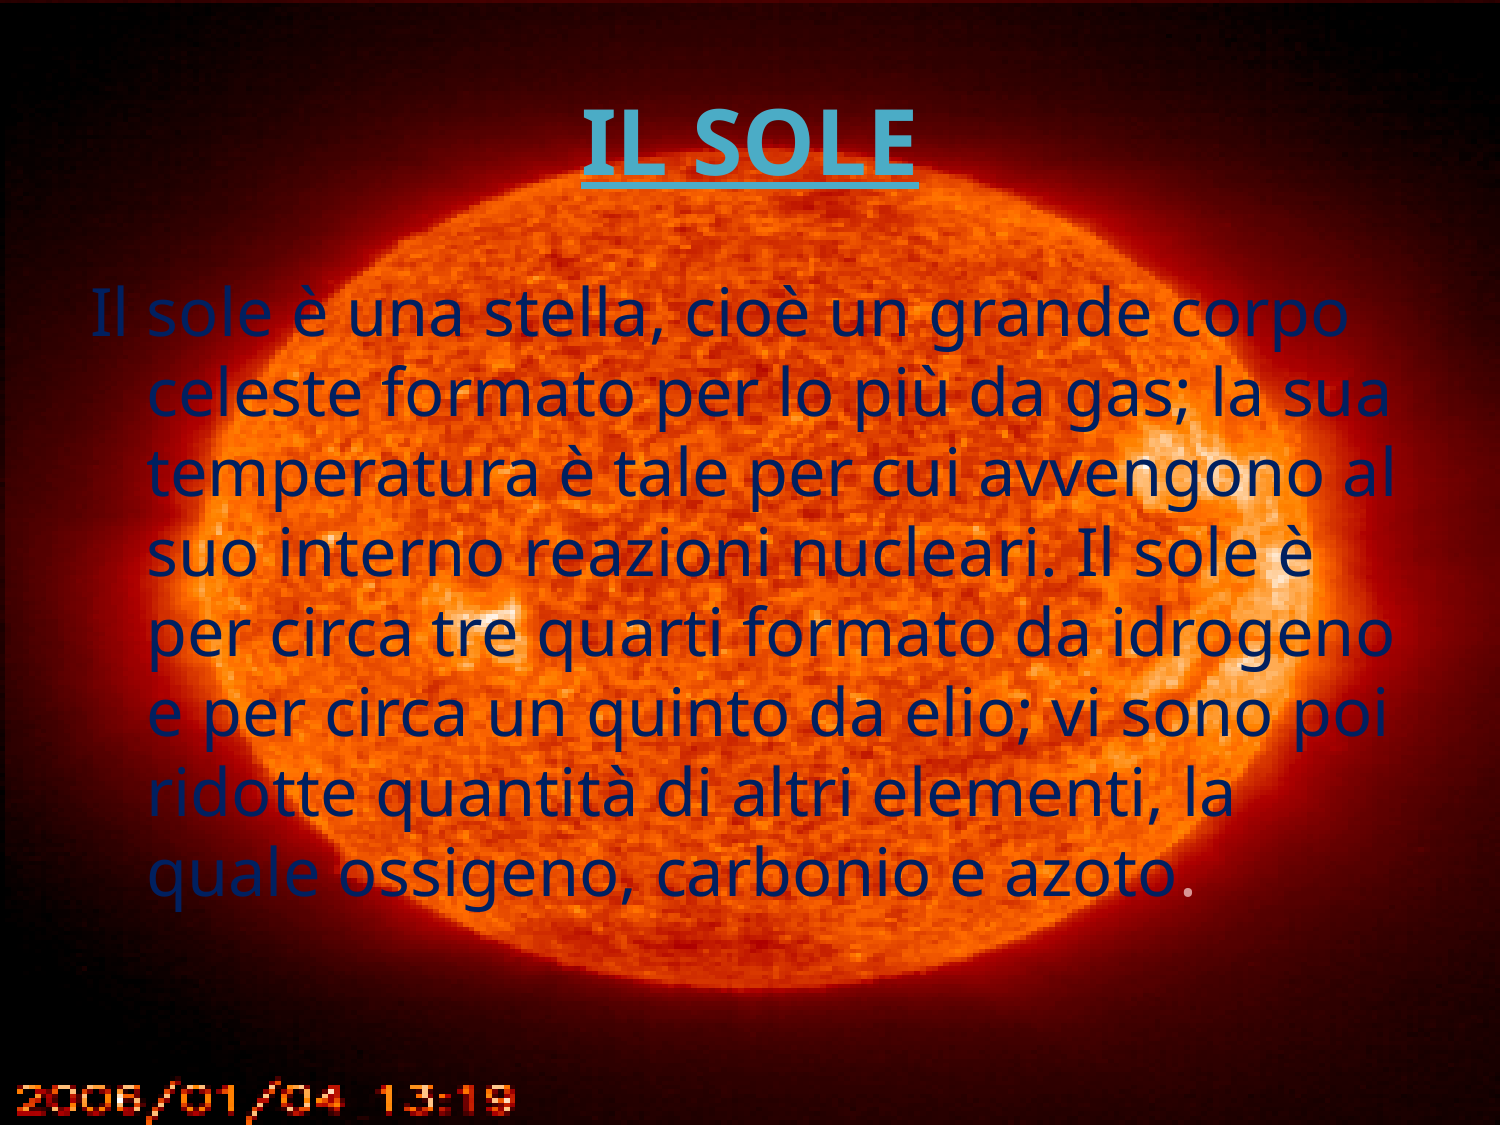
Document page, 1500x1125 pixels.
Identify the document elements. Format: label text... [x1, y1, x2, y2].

list Il sole è una stella, cioè un grande corpo celeste formato per lo più da gas; la sua temperatura è tale per cui avvengono al suo interno reazioni nucleari. Il sole è per circa tre quarti formato da idrogeno e per circa un quinto da elio; vi sono poi ridotte quantità di altri elementi, la quale ossigeno, carbonio e azoto. [75, 262, 1425, 1005]
picture [0, 0, 1500, 1125]
title IL SOLE [75, 45, 1425, 233]
